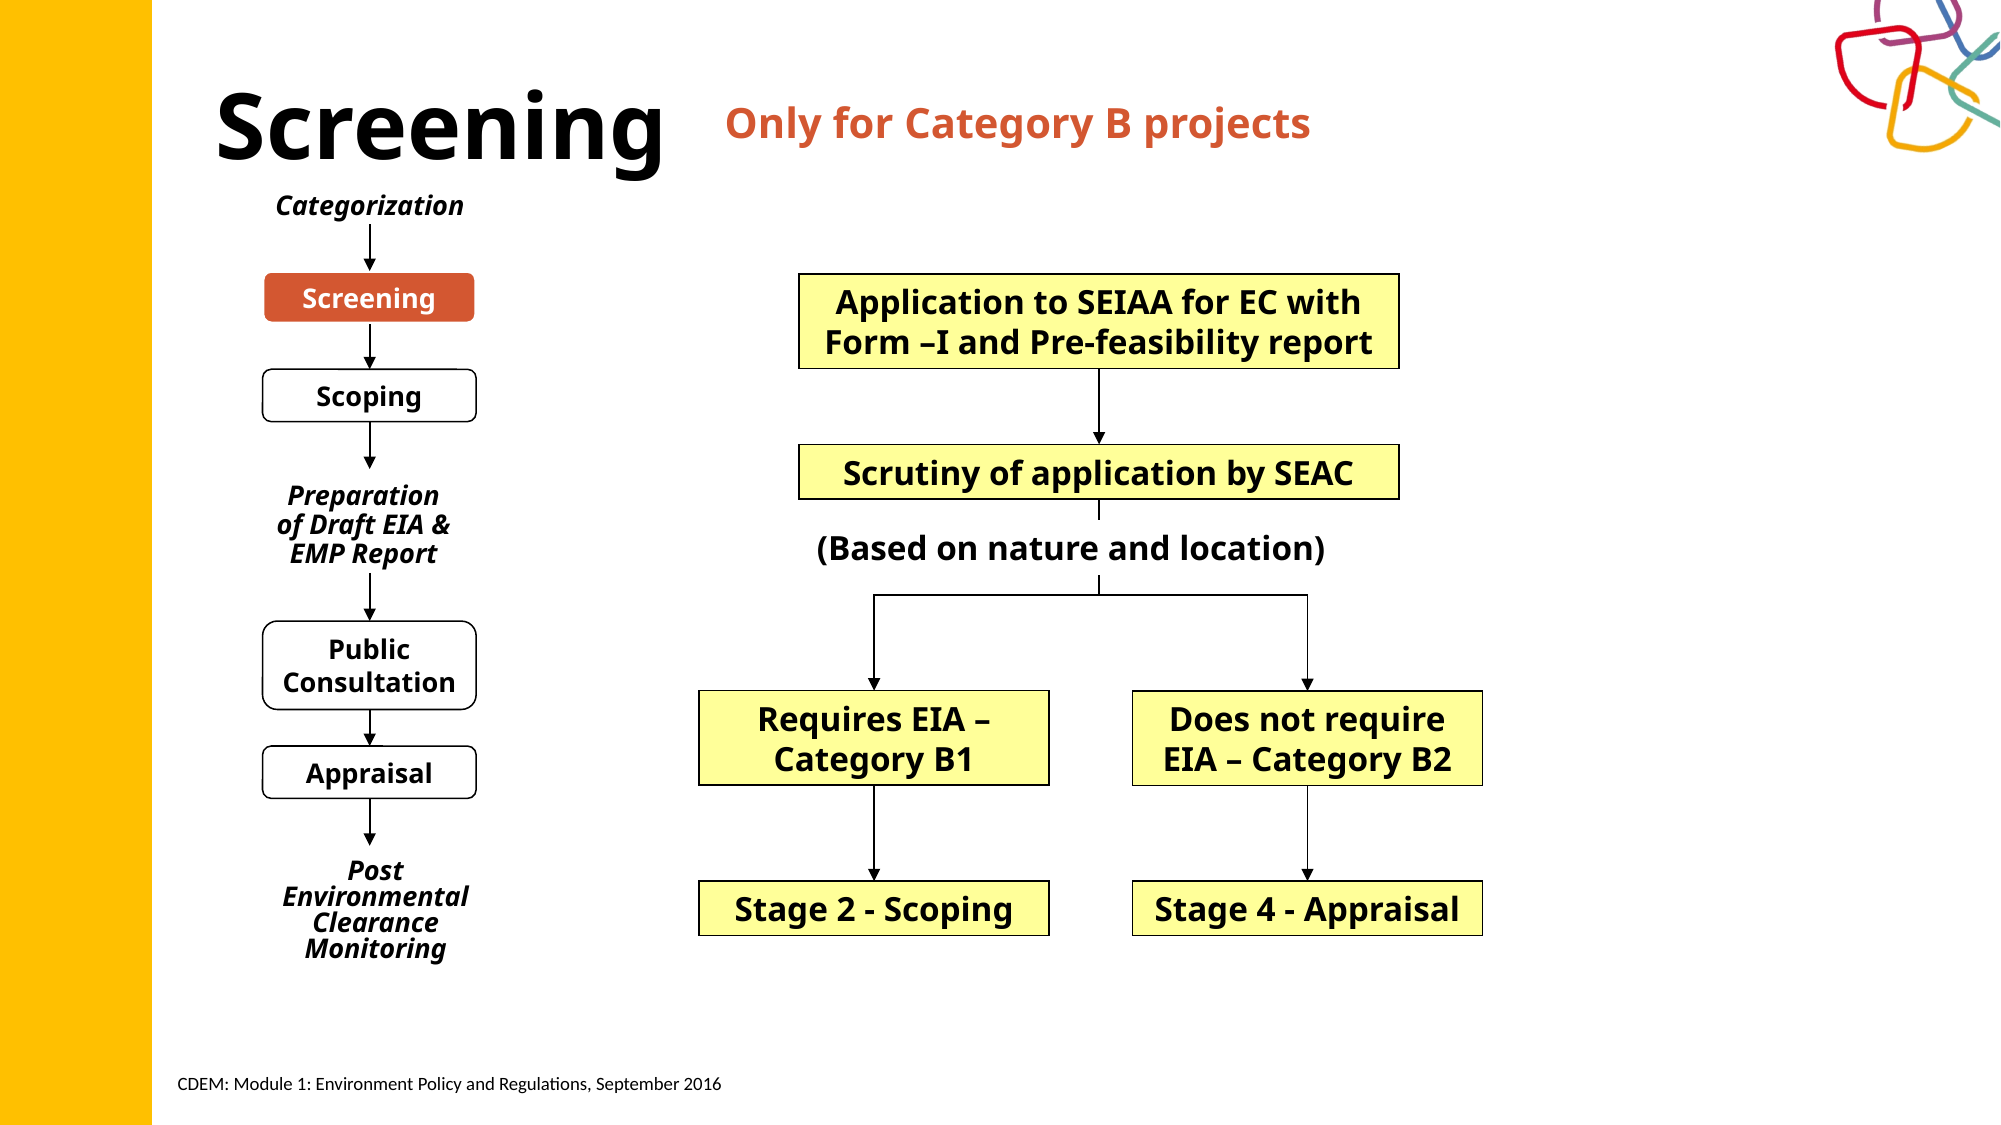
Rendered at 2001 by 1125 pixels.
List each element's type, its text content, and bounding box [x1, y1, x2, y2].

text_box (Based on nature and location) [762, 520, 891, 575]
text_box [1108, 491, 1299, 701]
text_box Scrutiny of application by SEAC [799, 444, 1400, 500]
text_box Requires EIA – Category B1 [699, 690, 1050, 786]
text_box Does not require EIA – Category B2 [1132, 691, 1483, 786]
text_box Stage 4 - Appraisal [1132, 881, 1483, 936]
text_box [250, 184, 501, 980]
text_box (Based on nature and location) [1082, 520, 1108, 575]
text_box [891, 483, 1082, 709]
text_box Stage 2 - Scoping [699, 881, 1050, 936]
text_box Only for Category B projects [709, 89, 1569, 154]
picture [1808, 0, 2001, 187]
title Screening [200, 33, 1638, 214]
text_box Application to SEIAA for EC with Form –I and Pre-feasibility report [799, 273, 1400, 369]
text_box (Based on nature and location) [1299, 520, 1380, 575]
